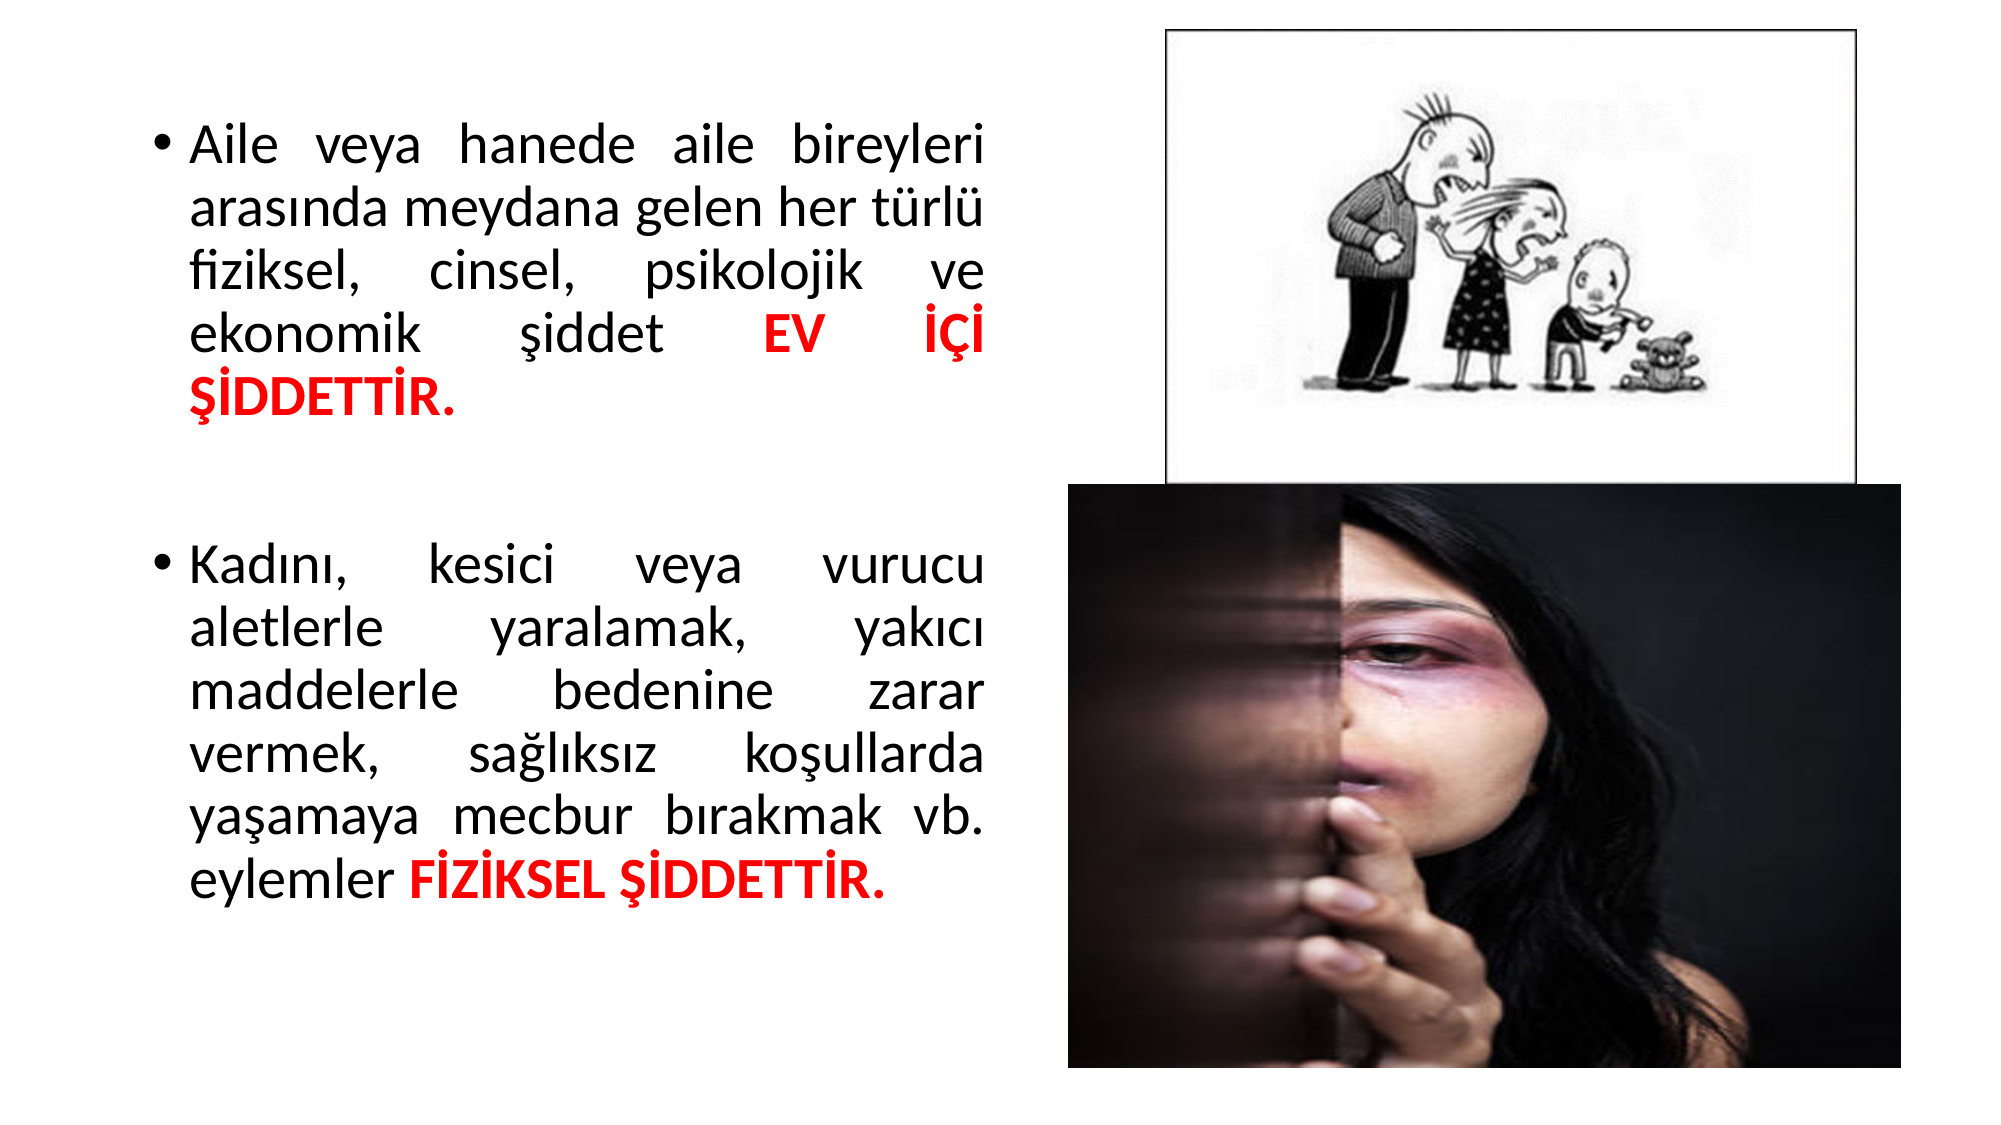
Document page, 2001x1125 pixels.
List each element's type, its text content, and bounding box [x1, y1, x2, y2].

list Aile veya hanede aile bireyleri arasında meydana gelen her türlü fiziksel, cinsel, psikolojik ve ekonomik şiddet EV İÇİ ŞİDDETTİR. Kadını, kesici veya vurucu aletlerle yaralamak, yakıcı maddelerle bedenine zarar vermek, sağlıksız koşullarda yaşamaya mecbur bırakmak vb. eylemler FİZİKSEL ŞİDDETTİR. [137, 106, 1001, 1014]
picture [1068, 29, 1901, 1068]
